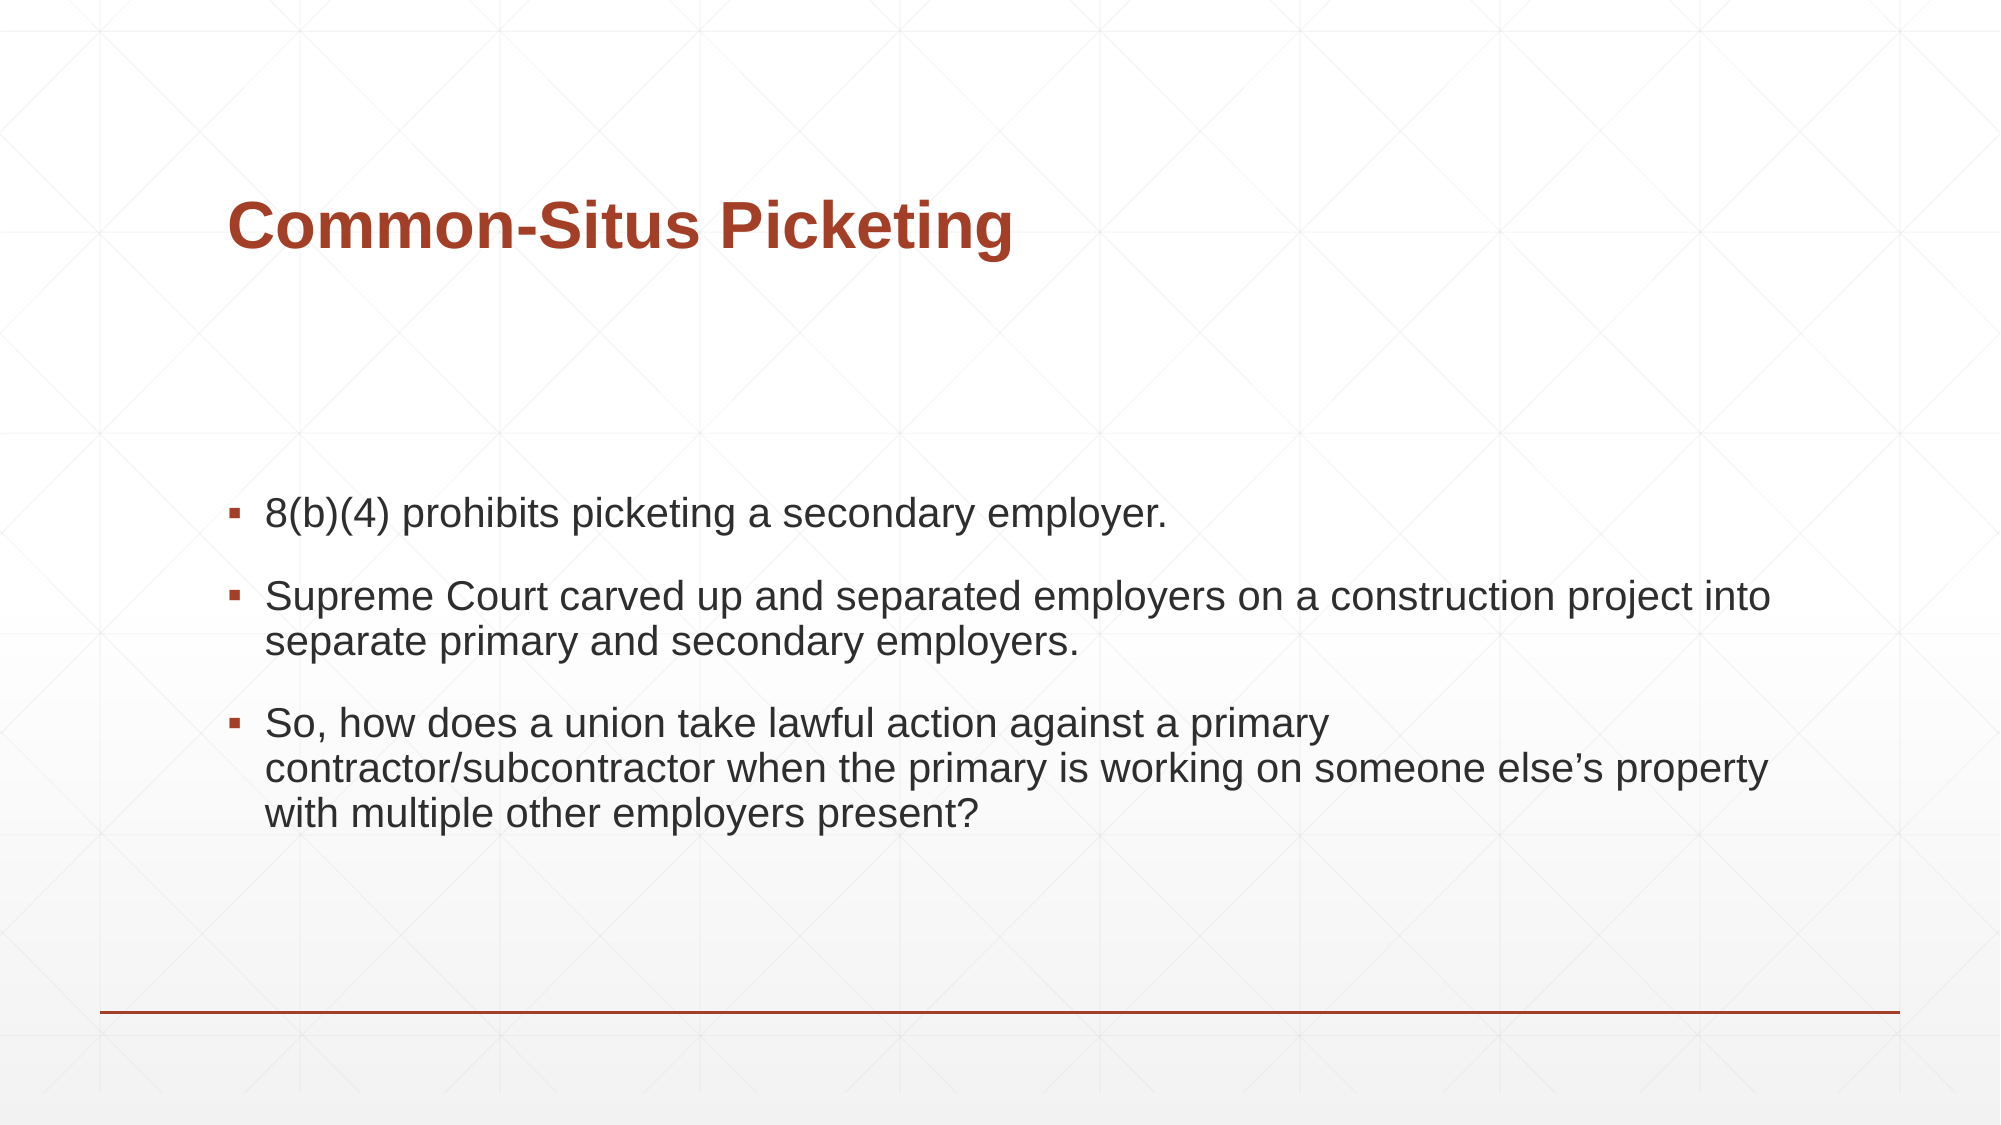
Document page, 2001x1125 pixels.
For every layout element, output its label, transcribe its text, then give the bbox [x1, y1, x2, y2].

title Common-Situs Picketing [212, 82, 1788, 271]
list 8(b)(4) prohibits picketing a secondary employer. Supreme Court carved up and separated employers on a construction project into separate primary and secondary employers. So, how does a union take lawful action against a primary contractor/subcontractor when the primary is working on someone else’s property with multiple other employers present? [212, 299, 1788, 1030]
